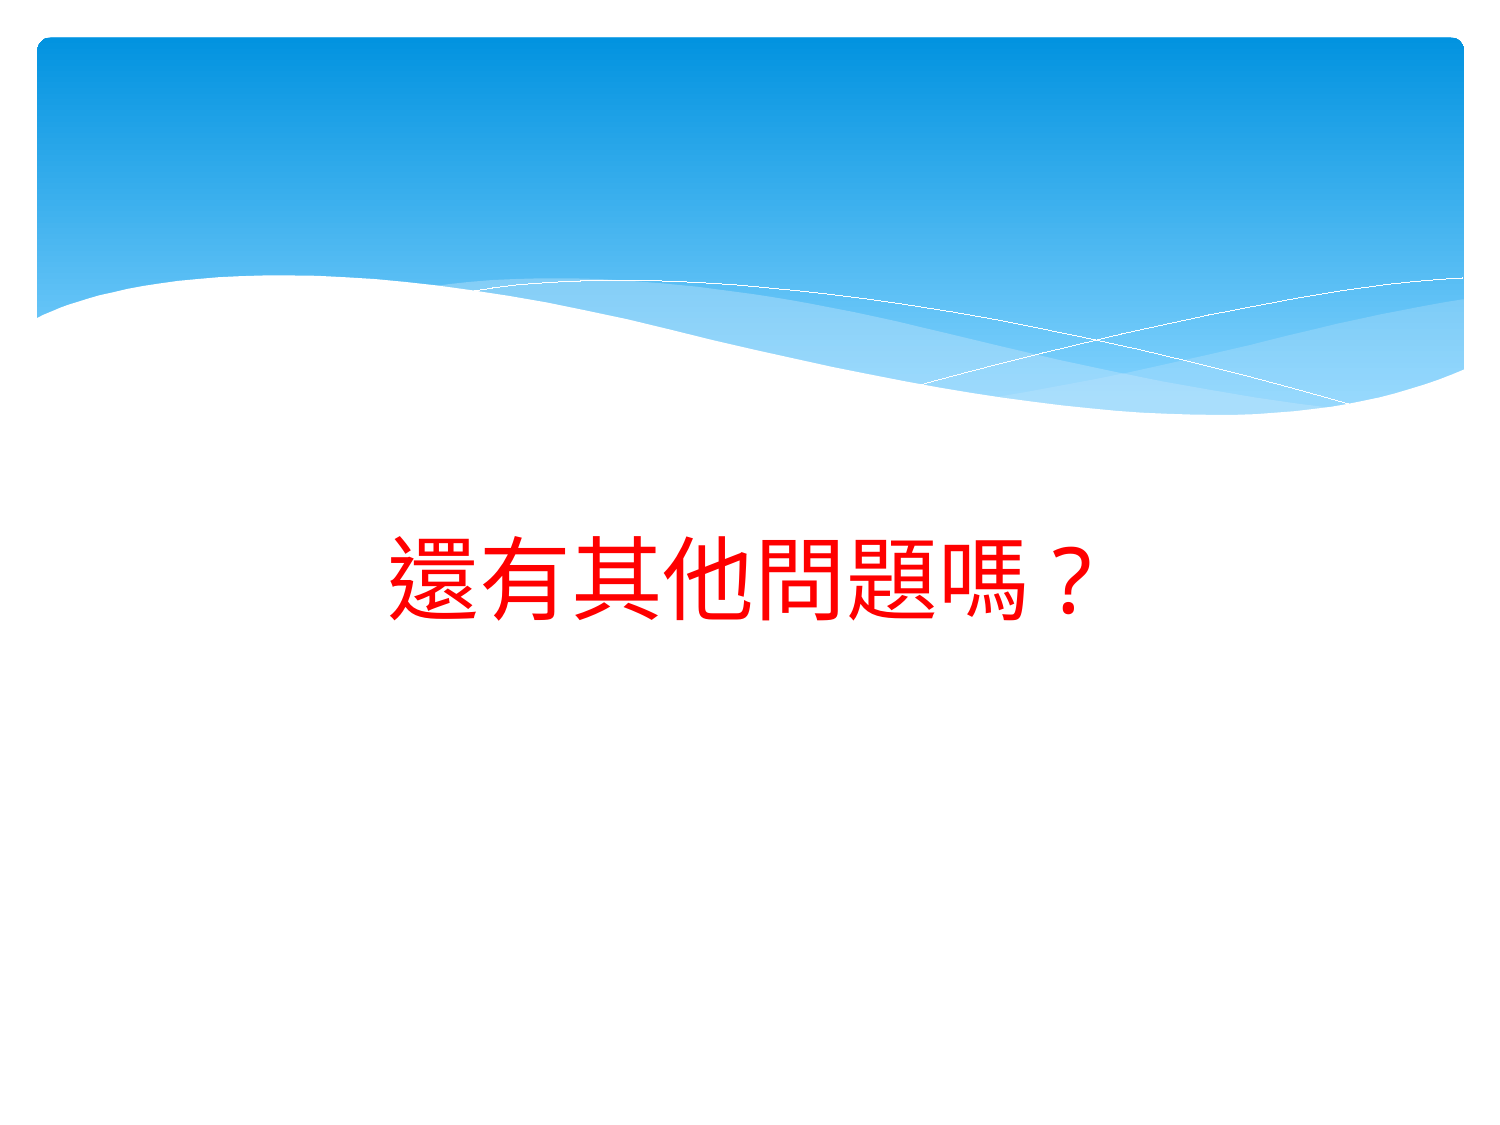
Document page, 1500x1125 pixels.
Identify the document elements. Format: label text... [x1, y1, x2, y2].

title 還有其他問題嗎? [64, 385, 1415, 768]
